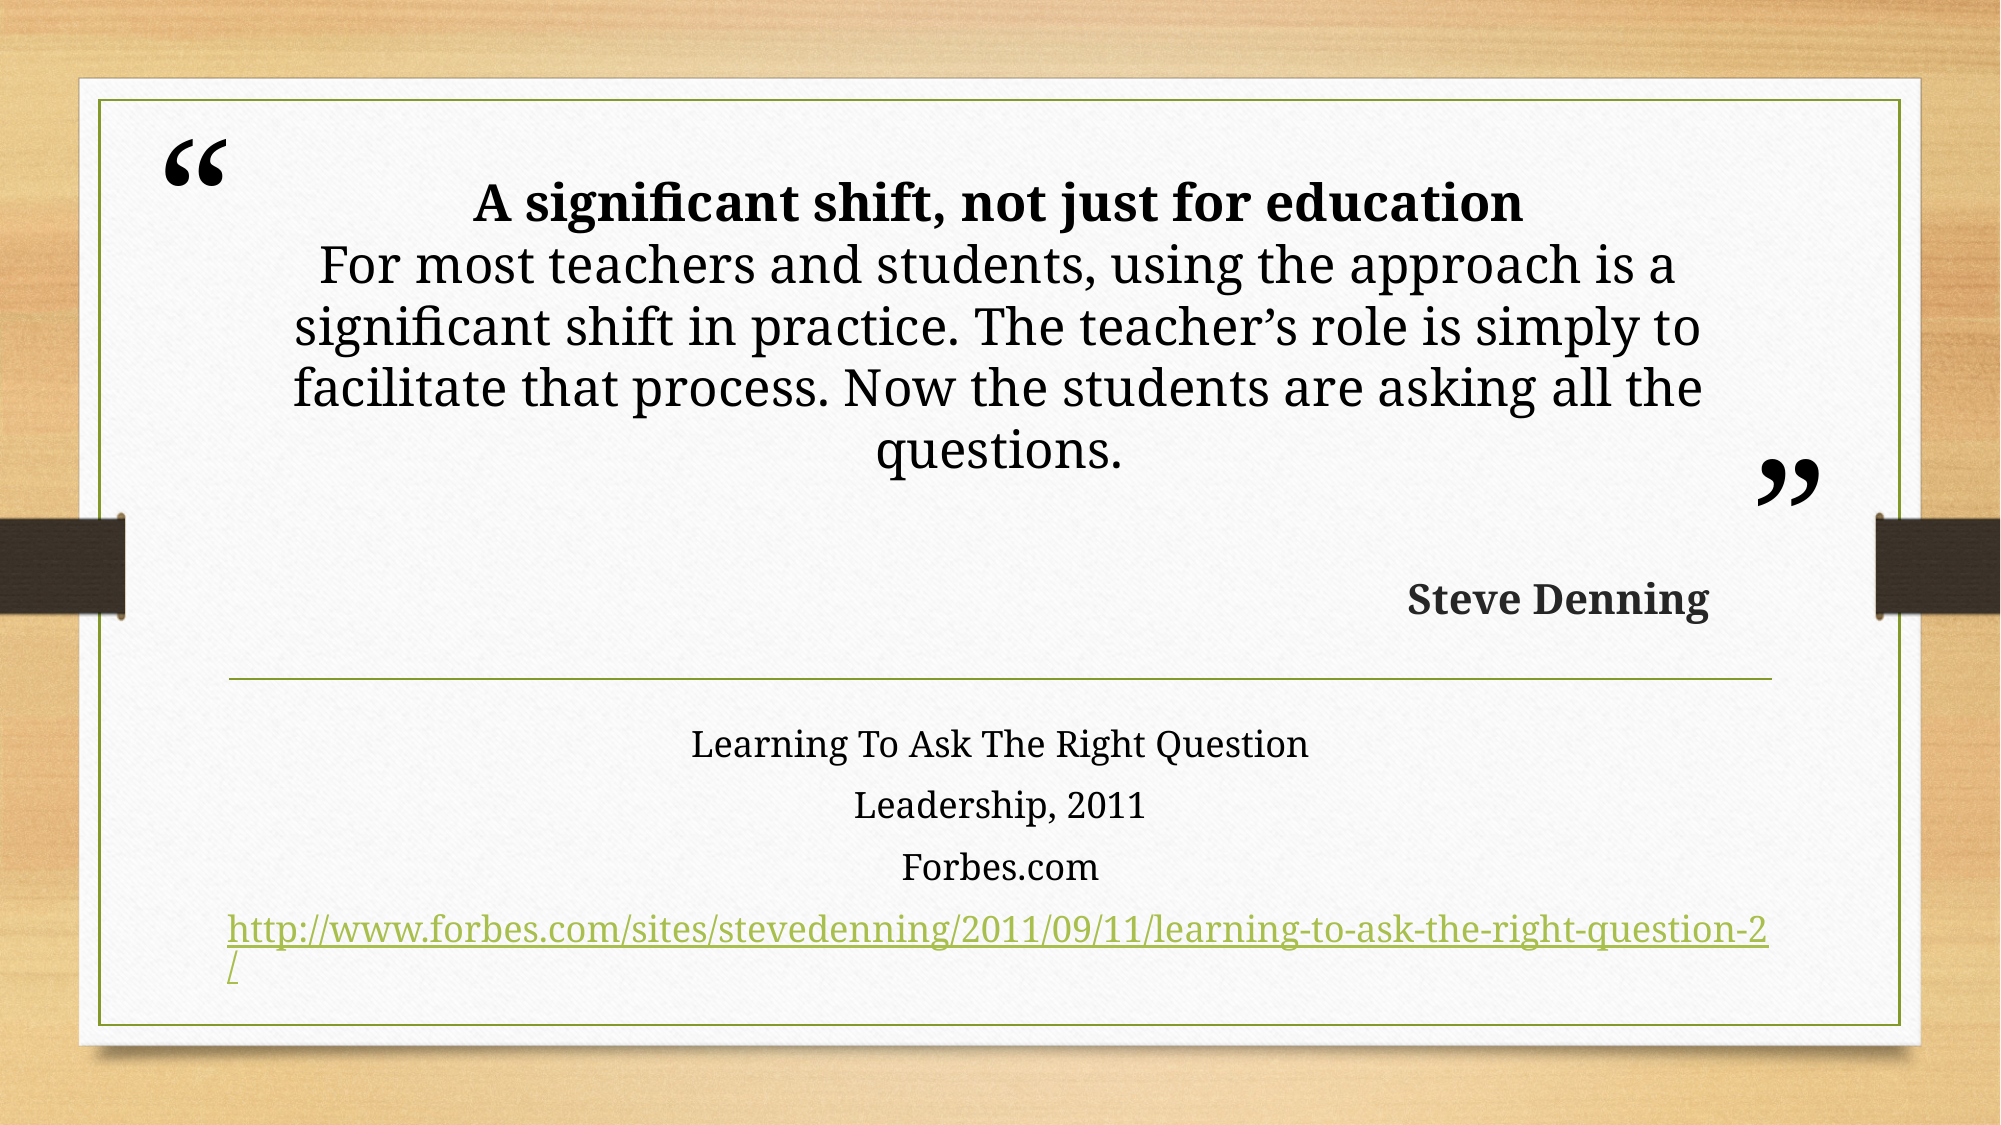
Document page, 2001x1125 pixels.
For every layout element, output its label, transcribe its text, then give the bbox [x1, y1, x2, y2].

list Steve Denning [274, 549, 1725, 646]
list Learning To Ask The Right Question Leadership, 2011 Forbes.com http://www.forbes.com/sites/stevedenning/2011/09/11/learning-to-ask-the-right-question-2/ [212, 712, 1789, 964]
picture [0, 0, 2001, 1125]
title A significant shift, not just for education For most teachers and students, using the approach is a significant shift in practice. The teacher’s role is simply to facilitate that process. Now the students are asking all the questions. [237, 161, 1763, 550]
